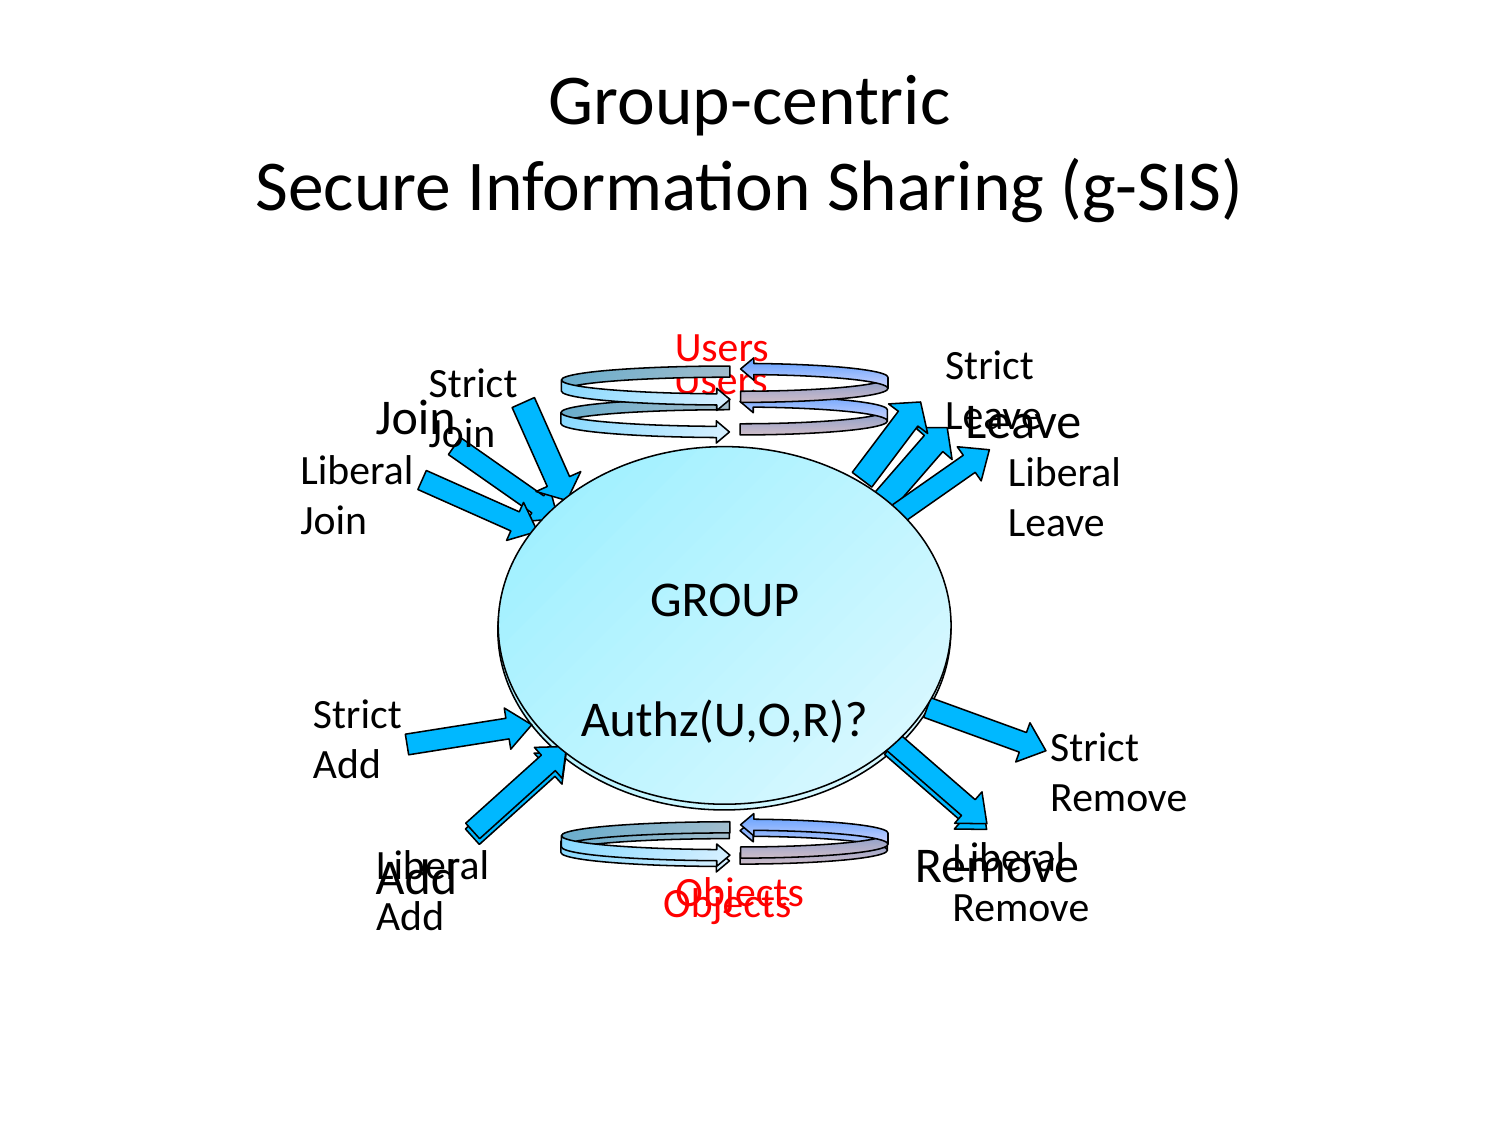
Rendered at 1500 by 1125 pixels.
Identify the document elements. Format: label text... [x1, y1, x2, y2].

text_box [285, 312, 1226, 948]
title Group-centric Secure Information Sharing (g-SIS) [75, 45, 1425, 233]
